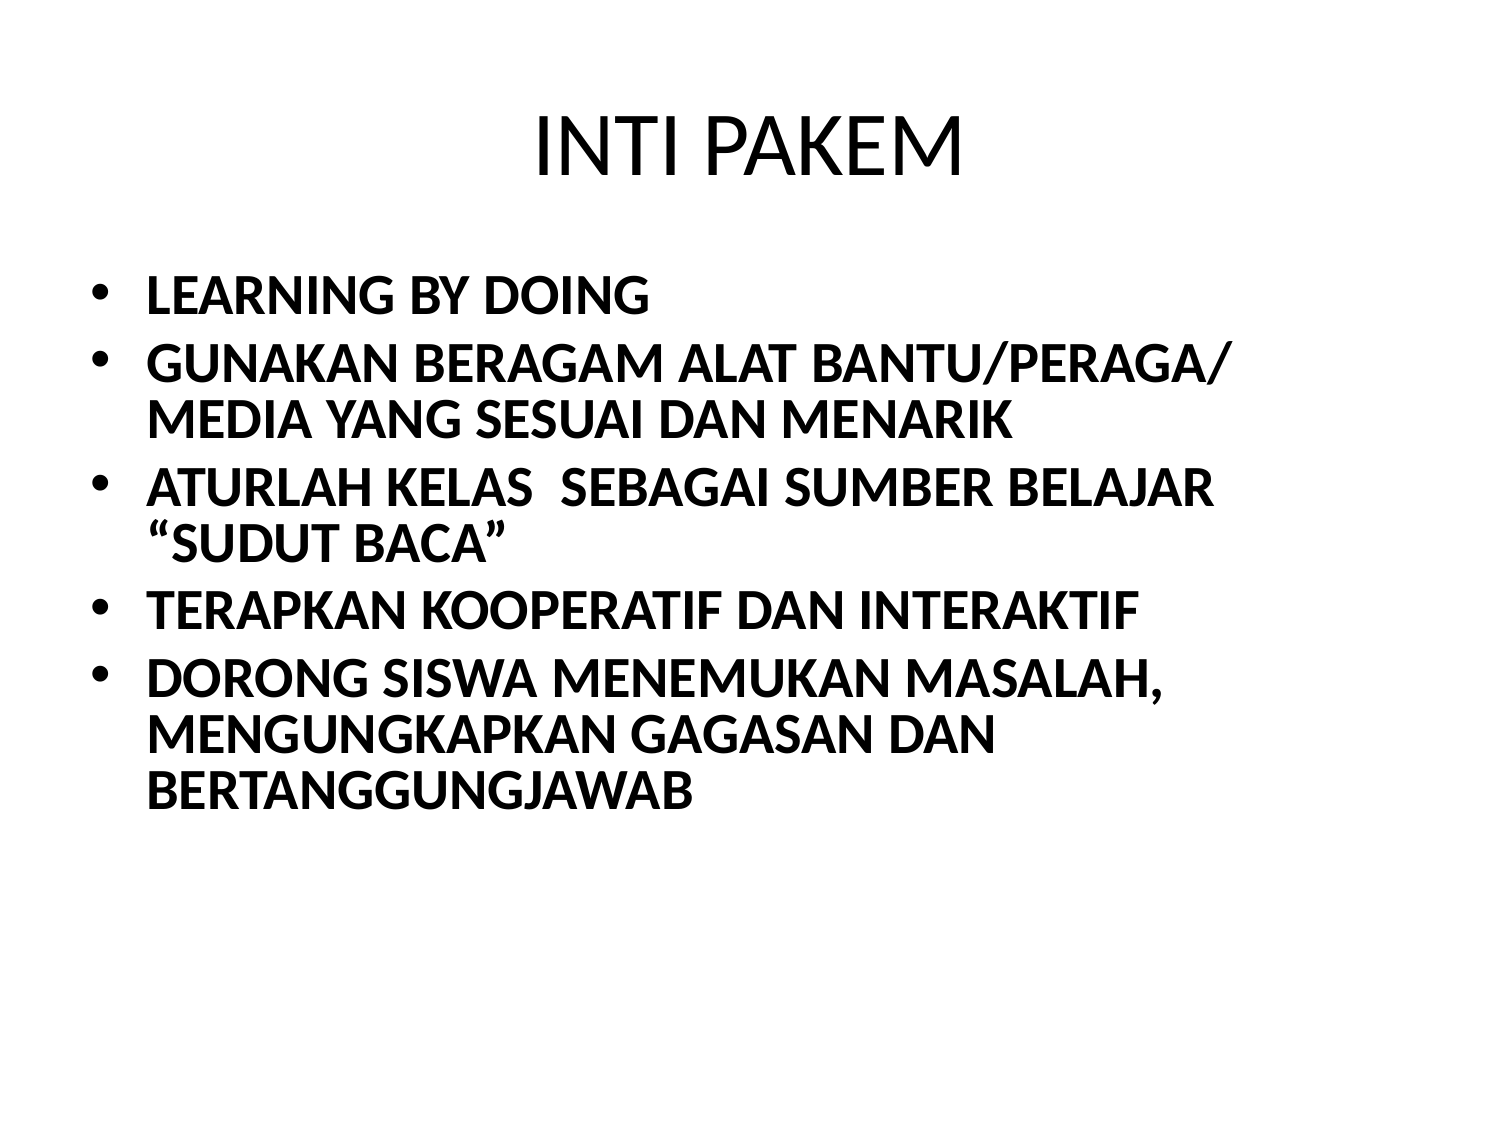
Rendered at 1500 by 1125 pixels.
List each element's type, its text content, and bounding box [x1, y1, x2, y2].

list LEARNING BY DOING GUNAKAN BERAGAM ALAT BANTU/PERAGA/ MEDIA YANG SESUAI DAN MENARIK ATURLAH KELAS SEBAGAI SUMBER BELAJAR “SUDUT BACA” TERAPKAN KOOPERATIF DAN INTERAKTIF DORONG SISWA MENEMUKAN MASALAH, MENGUNGKAPKAN GAGASAN DAN BERTANGGUNGJAWAB [75, 262, 1425, 1005]
title INTI PAKEM [75, 45, 1425, 233]
